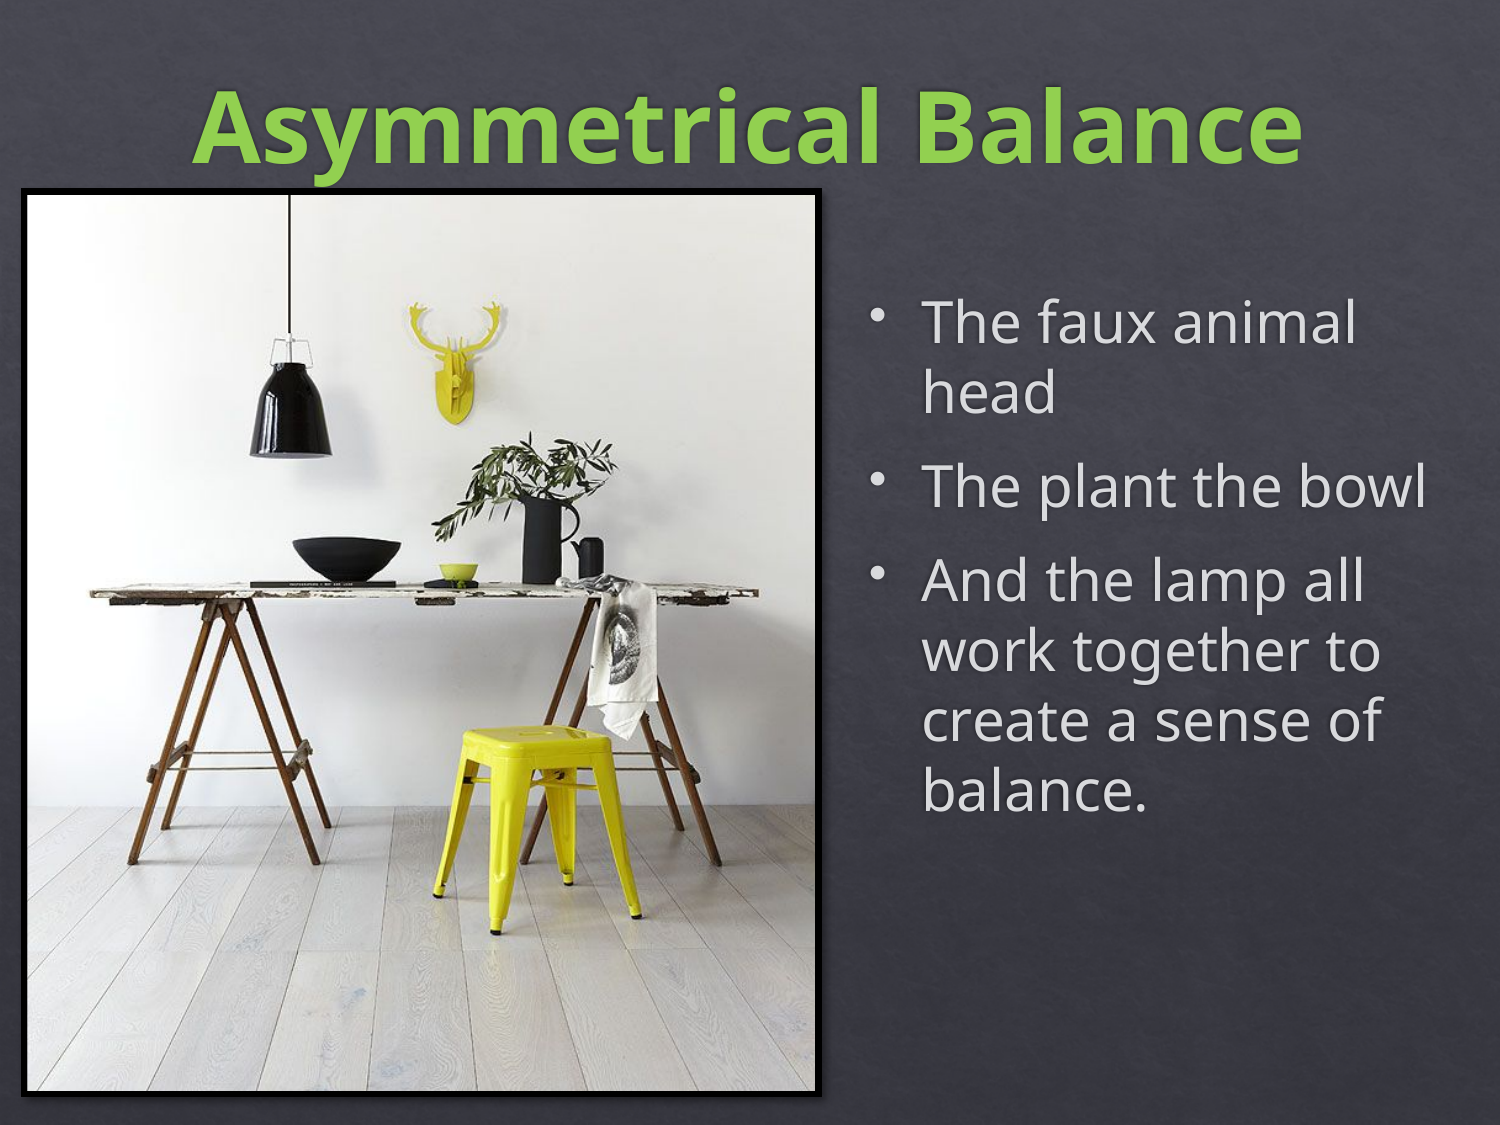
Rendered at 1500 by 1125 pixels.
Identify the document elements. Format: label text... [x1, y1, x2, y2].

list The faux animal head The plant the bowl And the lamp all work together to create a sense of balance. [849, 277, 1475, 953]
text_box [27, 194, 816, 1092]
title Asymmetrical Balance [112, 29, 1388, 218]
